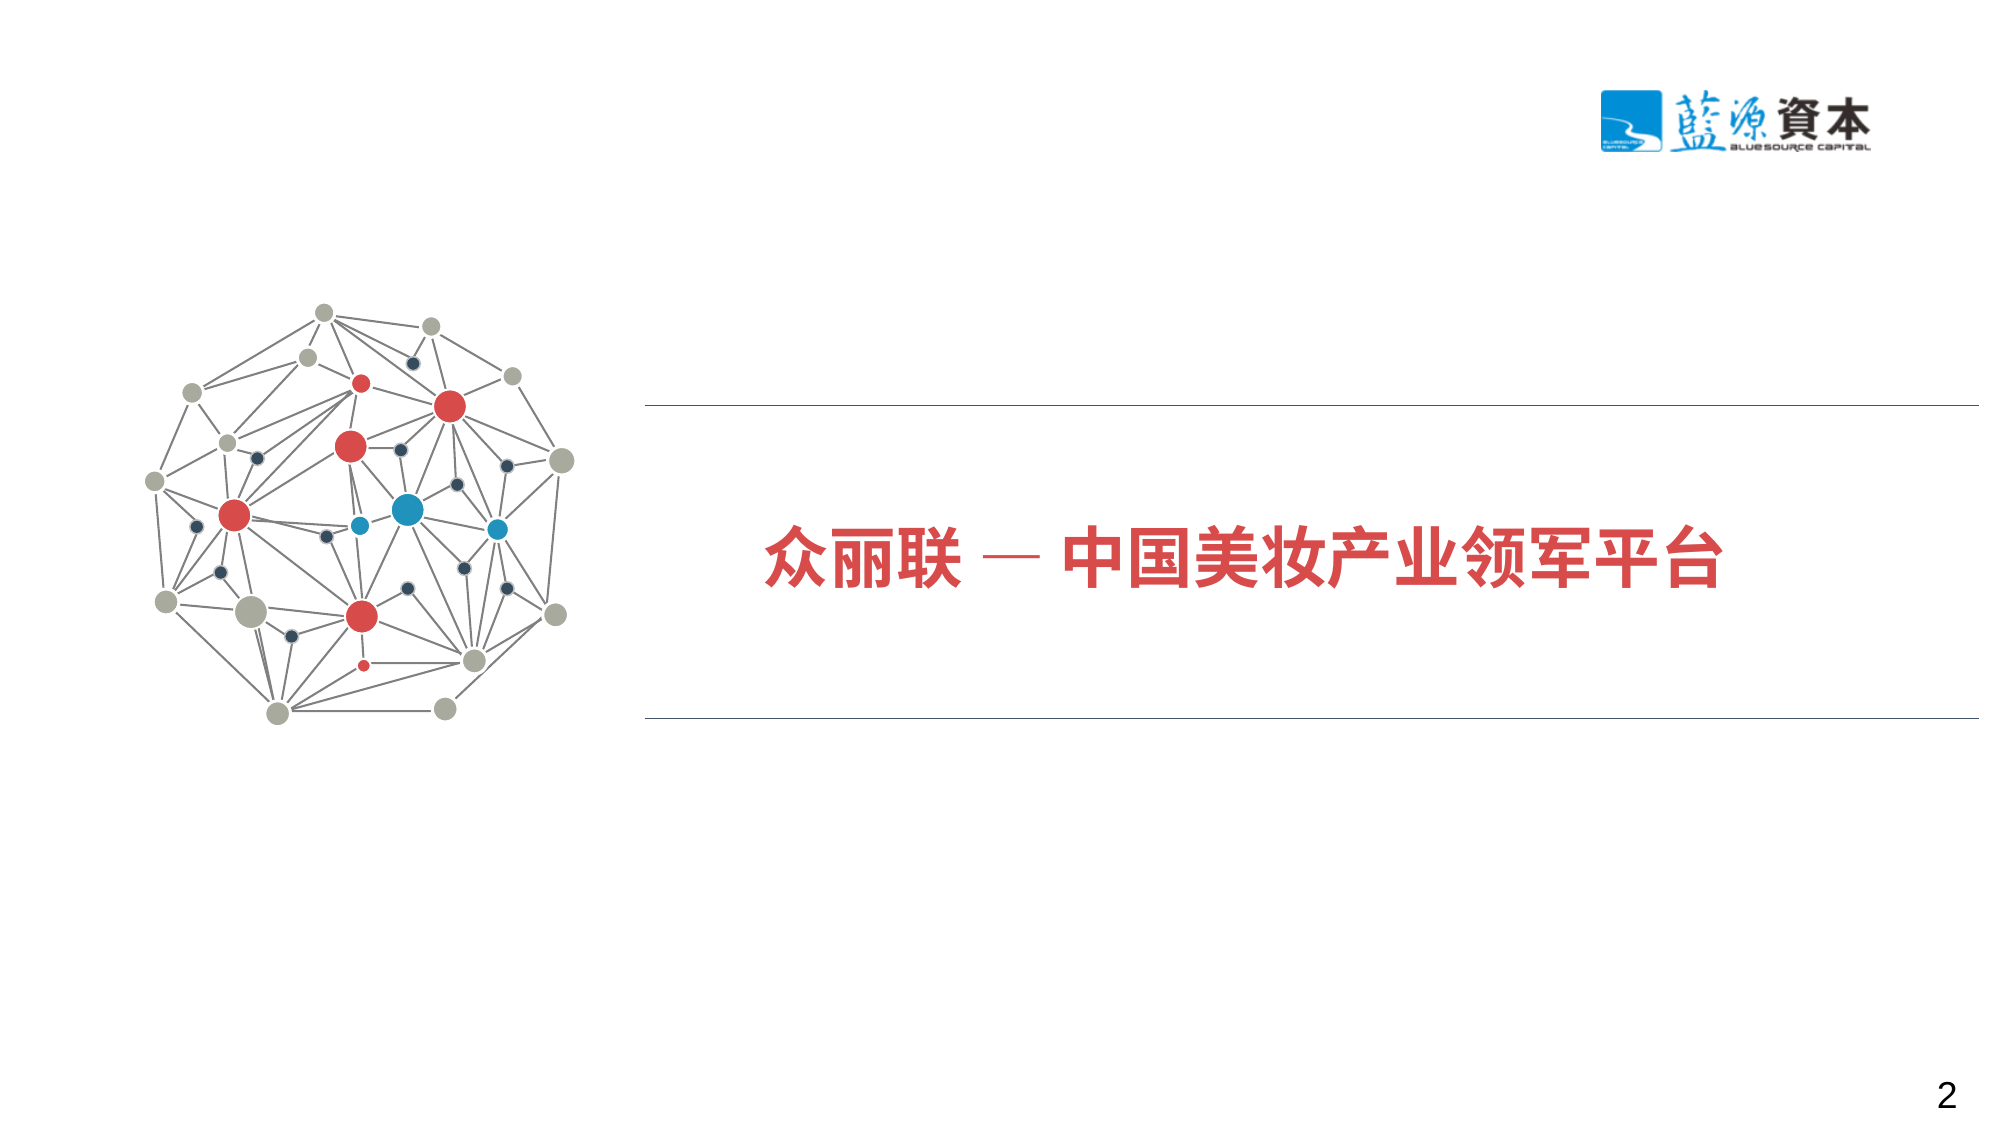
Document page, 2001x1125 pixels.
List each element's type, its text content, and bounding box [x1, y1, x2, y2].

picture [1601, 146, 1627, 152]
list 众丽联 — 中国美妆产业领军平台 [747, 507, 1766, 617]
picture [1611, 90, 1871, 152]
